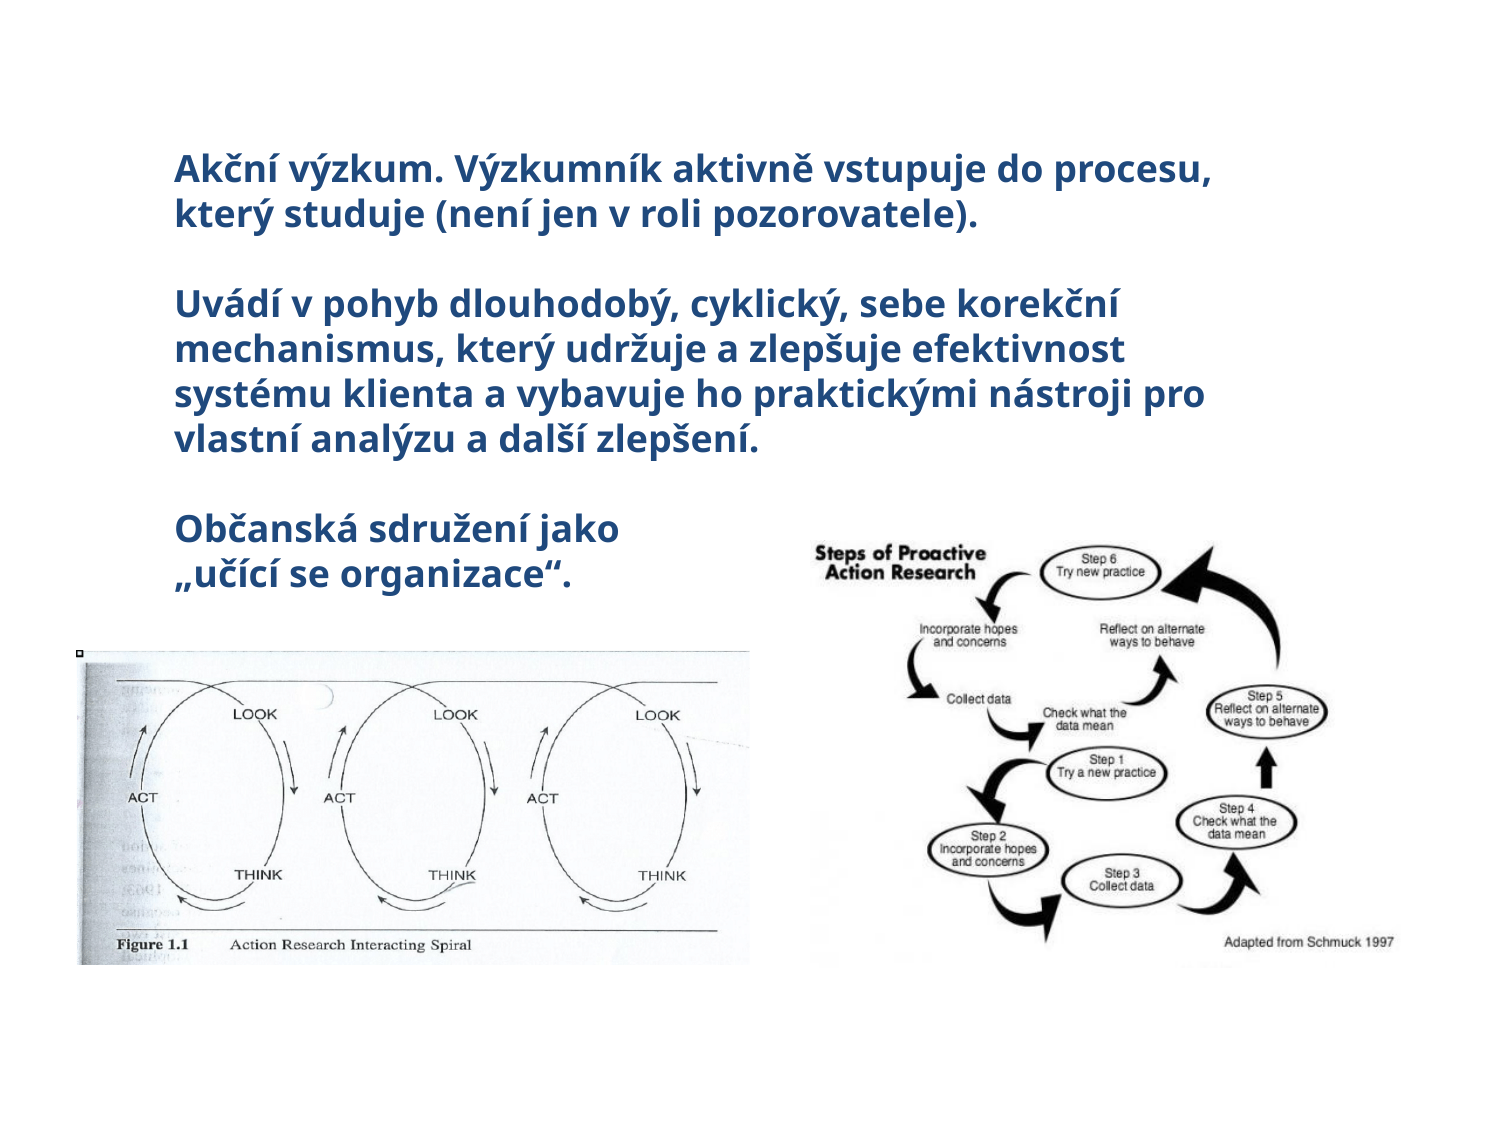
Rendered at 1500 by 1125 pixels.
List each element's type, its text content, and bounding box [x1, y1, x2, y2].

picture [76, 650, 751, 965]
text_box Akční výzkum. Výzkumník aktivně vstupuje do procesu, který studuje (není jen v roli pozorovatele). Uvádí v pohyb dlouhodobý, cyklický, sebe korekční mechanismus, který udržuje a zlepšuje efektivnost systému klienta a vybavuje ho praktickými nástroji pro vlastní analýzu a další zlepšení. Občanská sdružení jako „učící se organizace“. [159, 137, 1237, 602]
picture [810, 540, 1424, 969]
